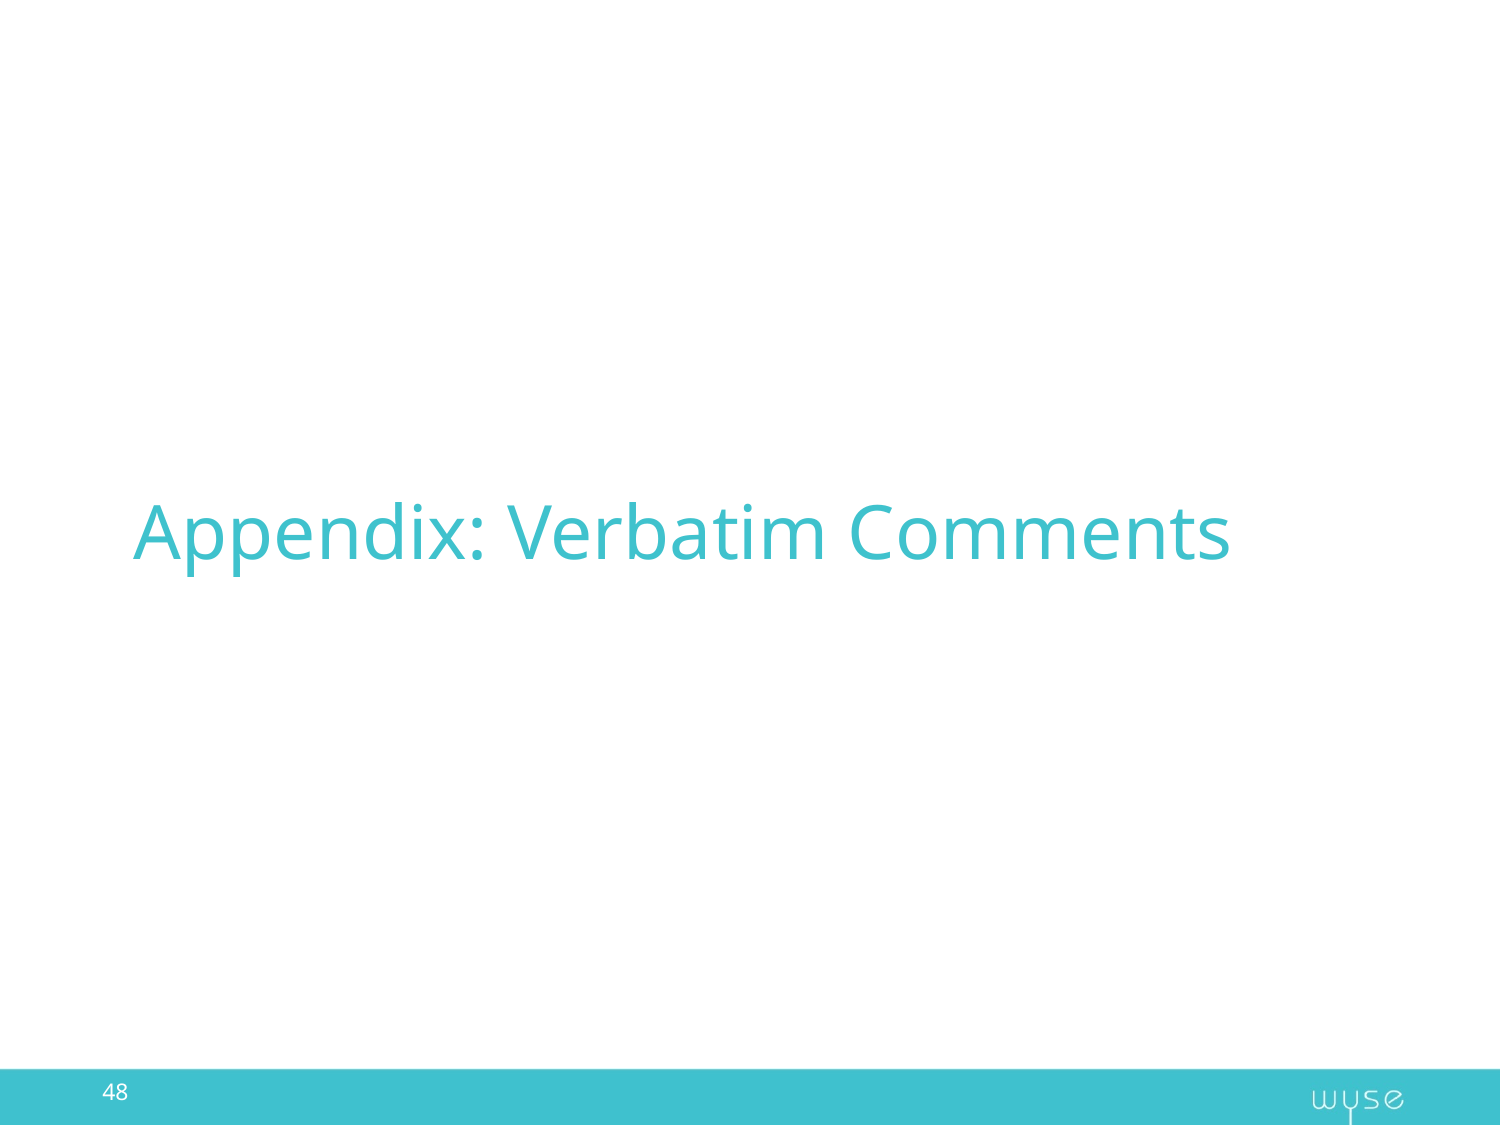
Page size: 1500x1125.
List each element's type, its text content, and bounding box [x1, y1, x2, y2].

text_box 48 [87, 1070, 163, 1121]
list Appendix: Verbatim Comments [118, 476, 1394, 723]
picture [0, 1068, 1500, 1125]
